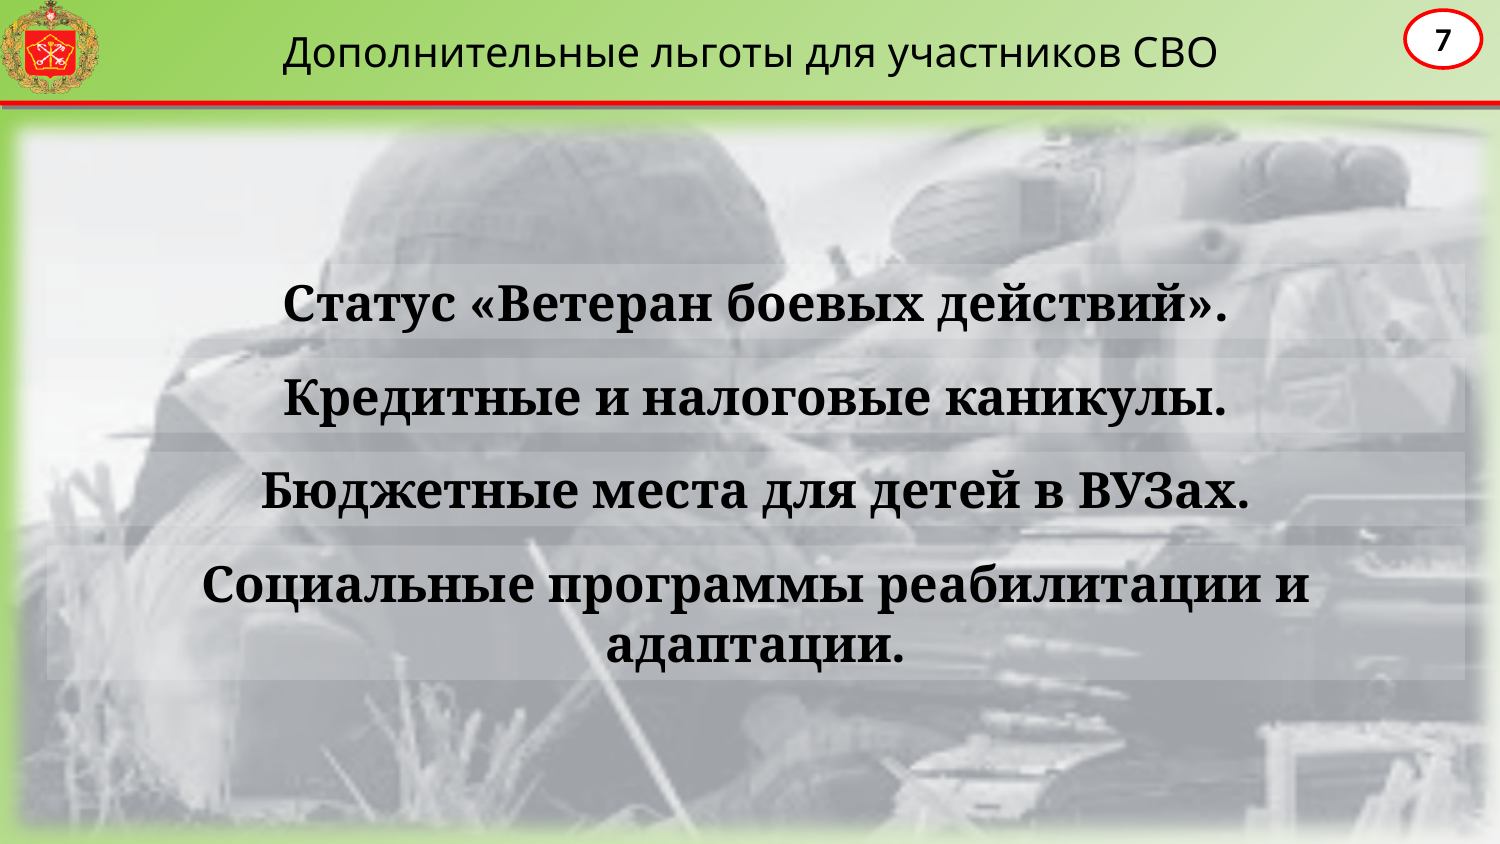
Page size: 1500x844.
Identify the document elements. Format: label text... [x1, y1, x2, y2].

text_box Дополнительные льготы для участников СВО [161, 18, 1341, 84]
text_box 7 [1405, 10, 1482, 68]
picture [0, 111, 1500, 844]
picture [0, 0, 99, 94]
